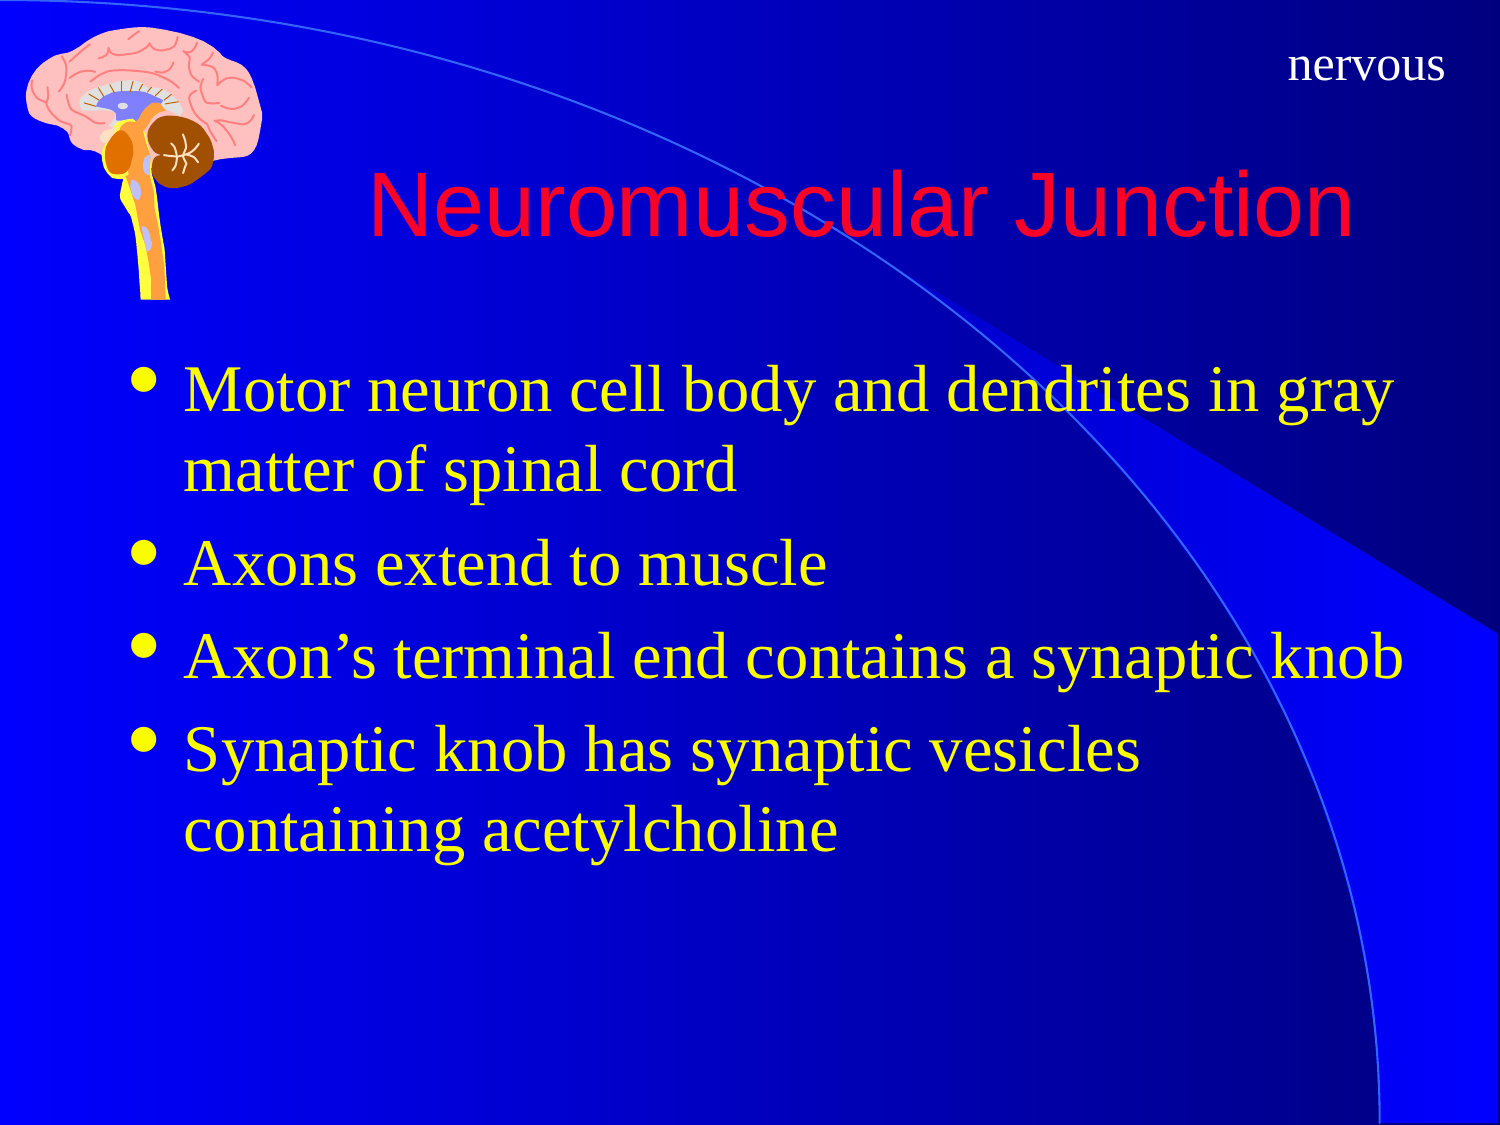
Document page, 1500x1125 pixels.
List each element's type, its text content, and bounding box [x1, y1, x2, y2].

title Neuromuscular Junction [249, 112, 1476, 288]
list Motor neuron cell body and dendrites in gray matter of spinal cord Axons extend to muscle Axon’s terminal end contains a synaptic knob Synaptic knob has synaptic vesicles containing acetylcholine [112, 337, 1438, 1076]
